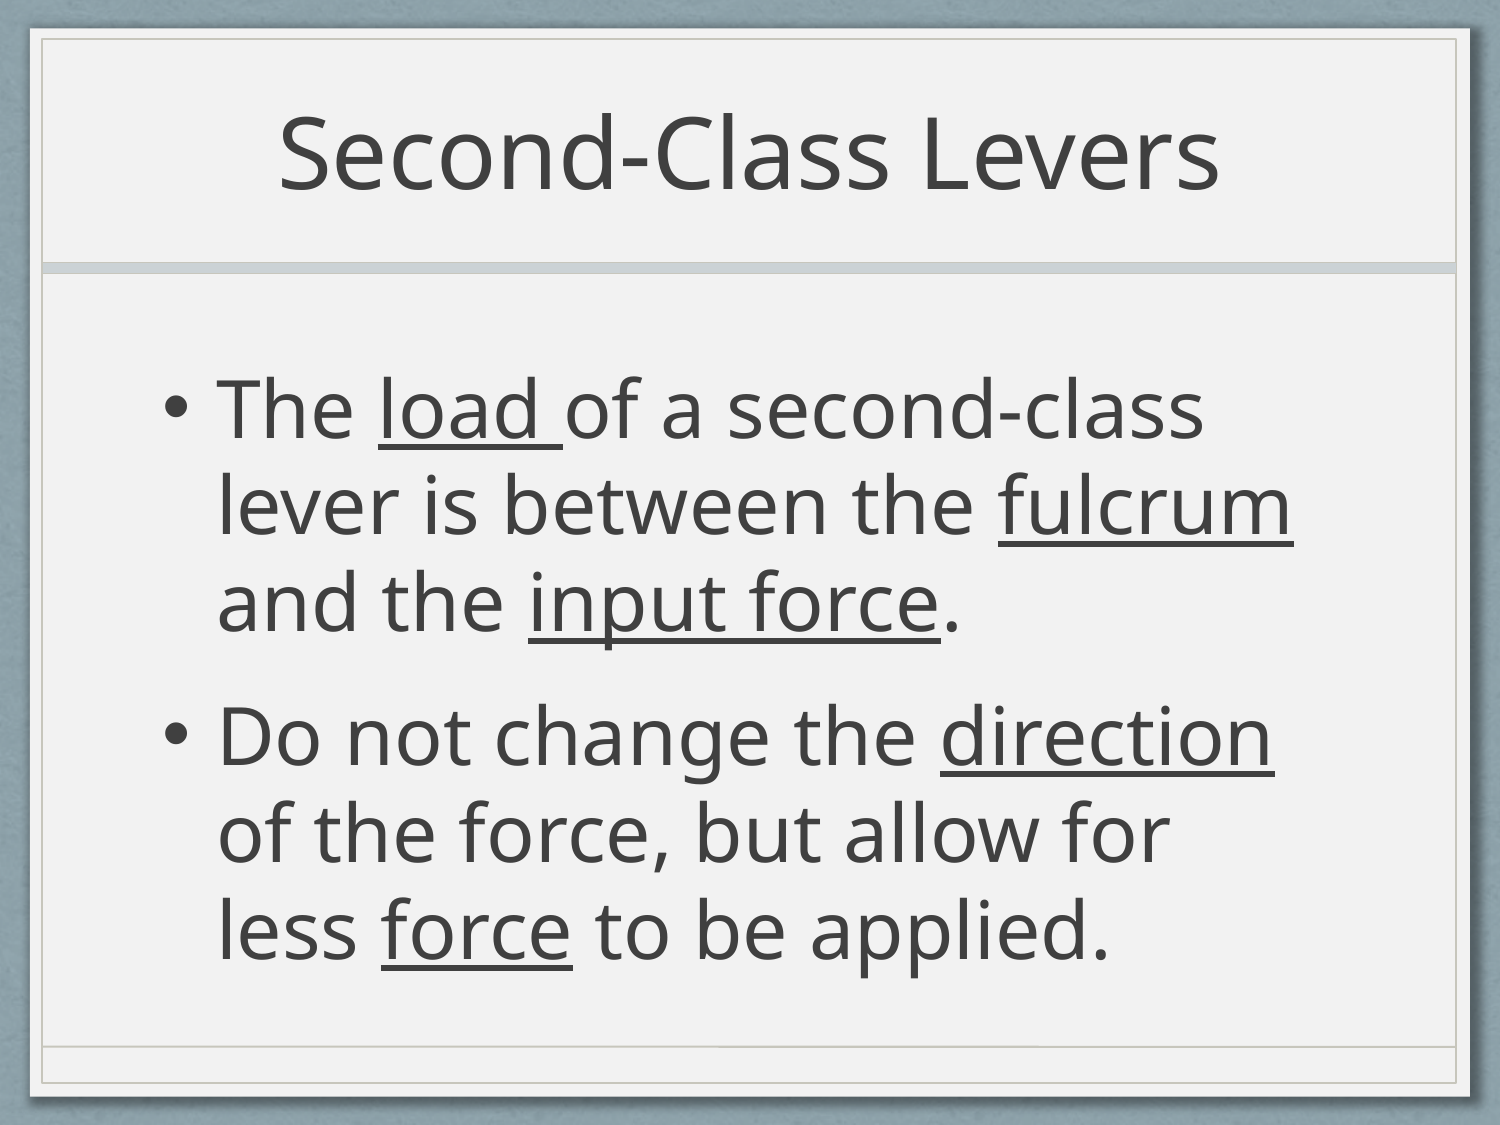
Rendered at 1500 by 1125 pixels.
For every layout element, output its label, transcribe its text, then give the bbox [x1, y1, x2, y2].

title Second-Class Levers [147, 39, 1353, 261]
list The load of a second-class lever is between the fulcrum and the input force. Do not change the direction of the force, but allow for less force to be applied. [147, 349, 1353, 996]
